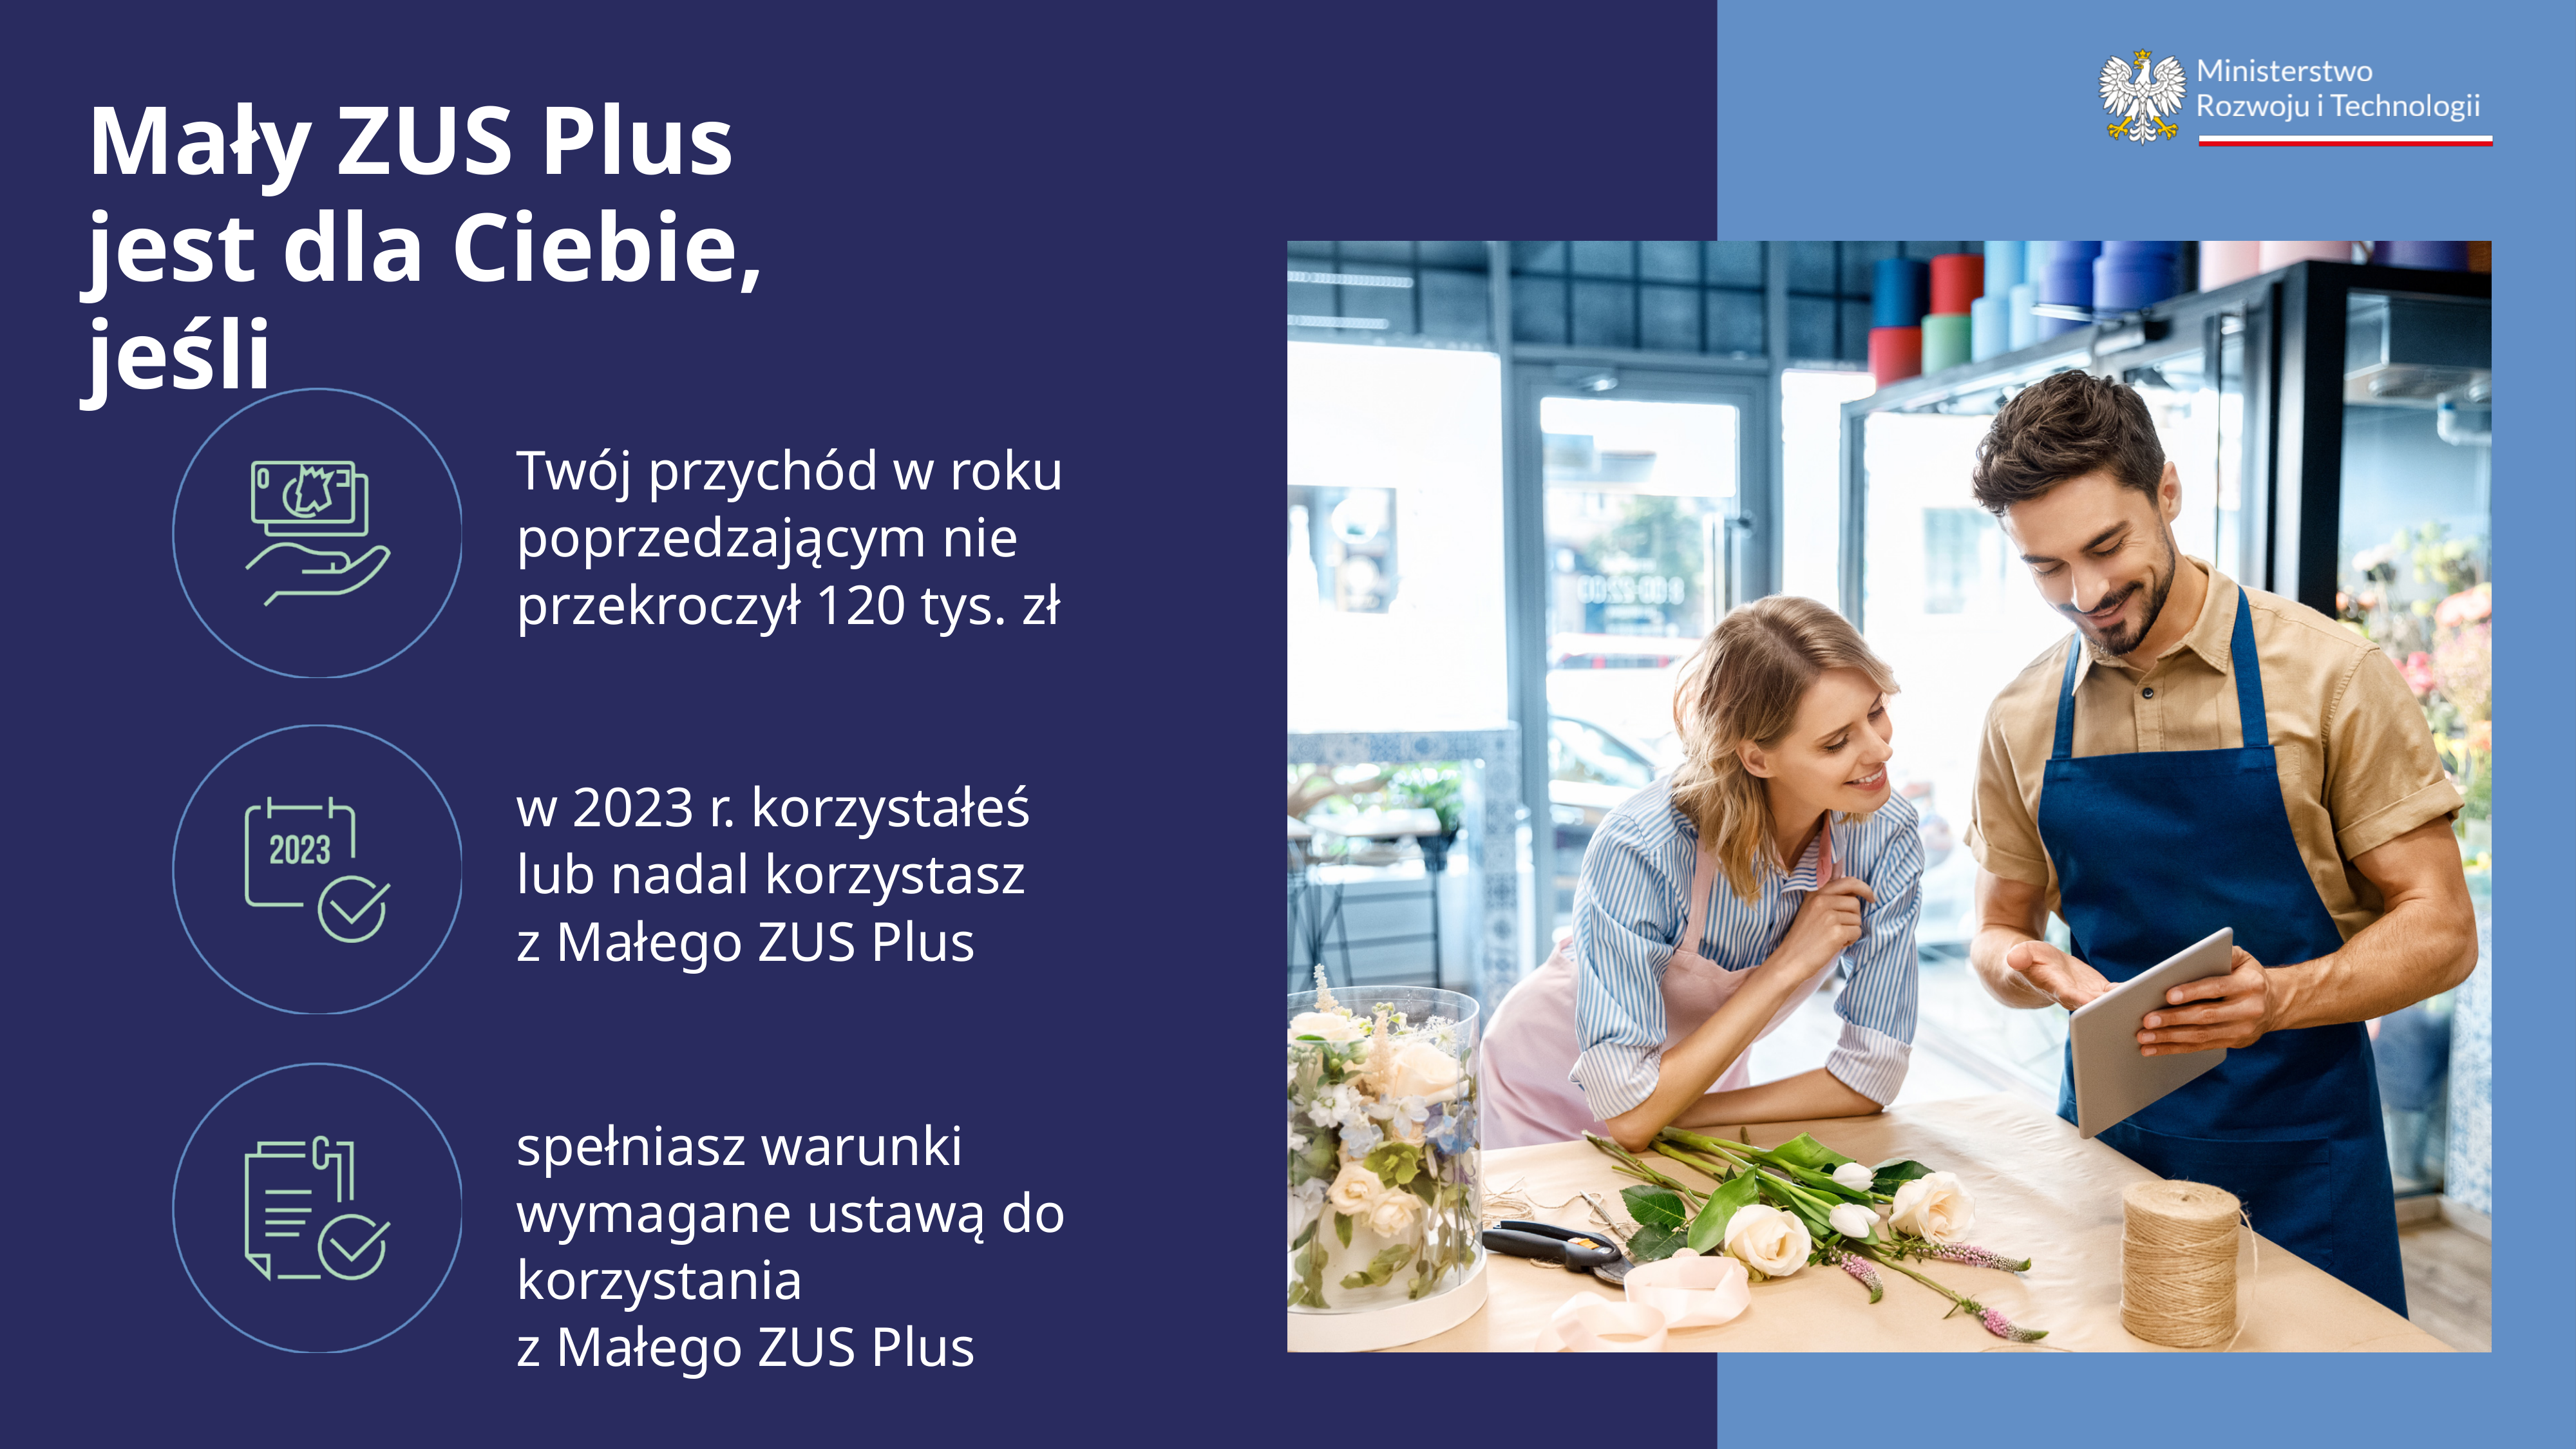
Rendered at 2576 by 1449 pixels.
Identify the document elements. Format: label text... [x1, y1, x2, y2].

text_box spełniasz warunki wymagane ustawą do korzystania z Małego ZUS Plus [506, 1104, 1224, 1382]
text_box w 2023 r. korzystałeś lub nadal korzystasz z Małego ZUS Plus [506, 765, 1224, 977]
text_box Mały ZUS Plus jest dla Ciebie, jeśli [76, 80, 950, 412]
picture [172, 388, 462, 678]
picture [172, 1063, 462, 1353]
picture [172, 724, 462, 1014]
text_box Twój przychód w roku poprzedzającym nie przekroczył 120 tys. zł [506, 428, 1224, 640]
picture [1287, 241, 2492, 1352]
